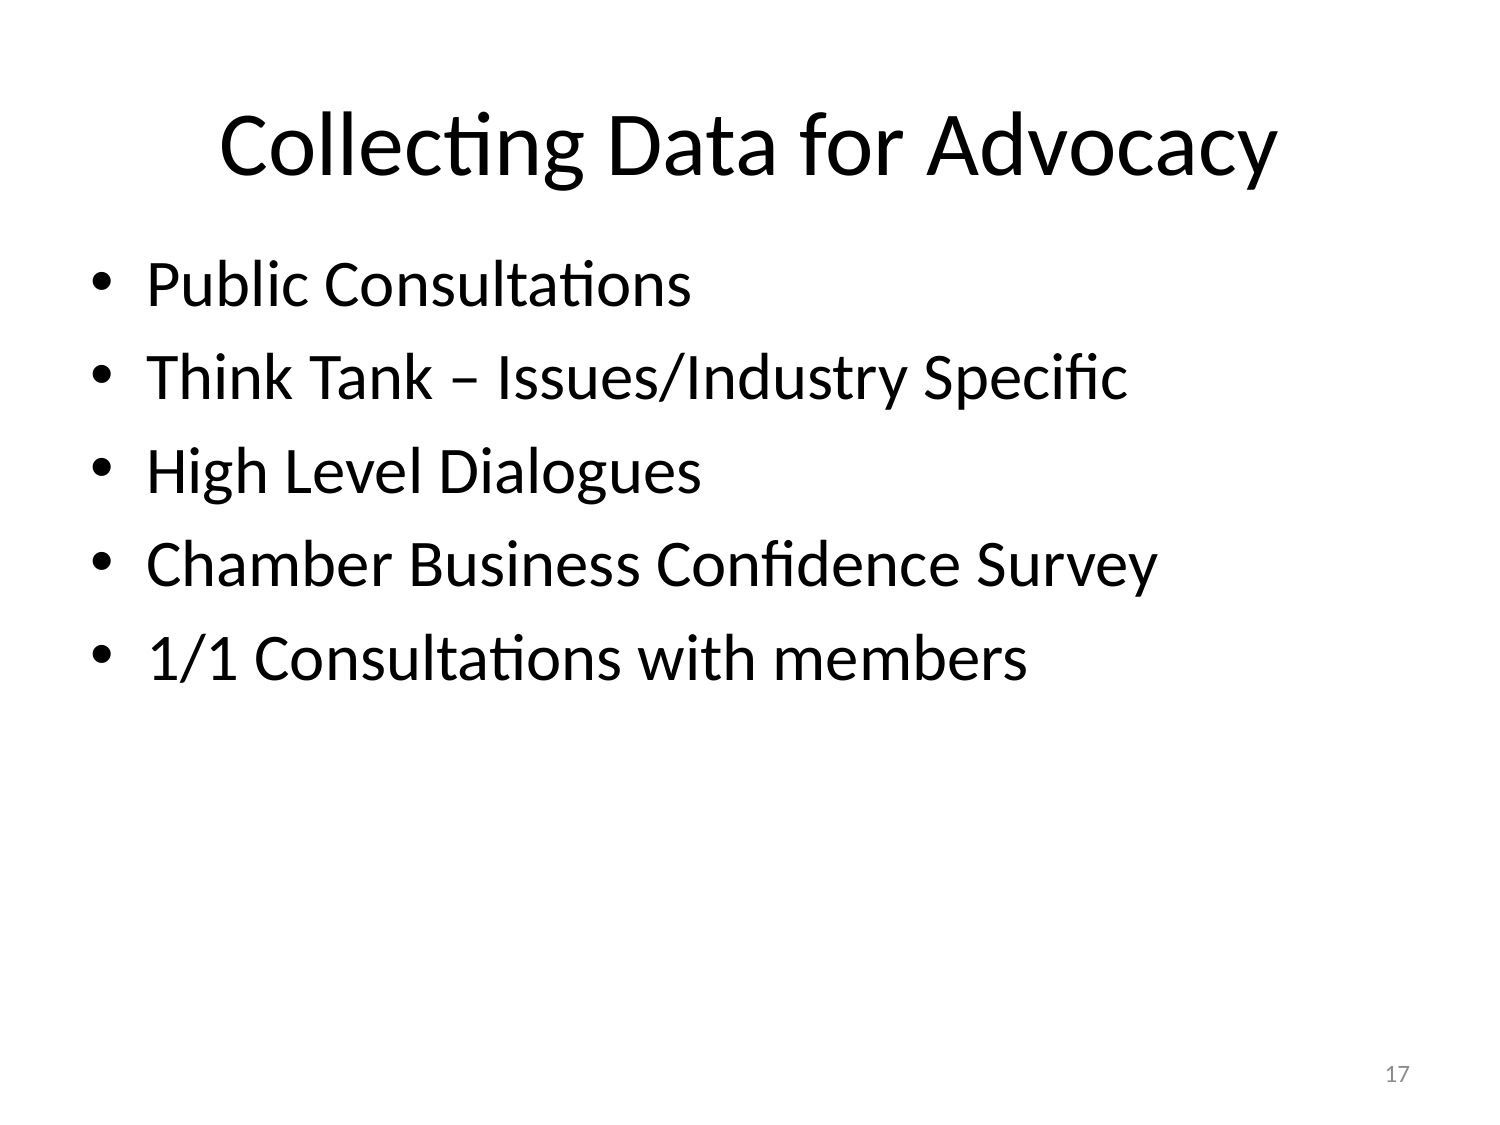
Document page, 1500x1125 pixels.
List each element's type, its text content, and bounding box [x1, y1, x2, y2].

list Public Consultations Think Tank – Issues/Industry Specific High Level Dialogues Chamber Business Confidence Survey 1/1 Consultations with members [75, 232, 1425, 1005]
title Collecting Data for Advocacy [75, 45, 1425, 232]
slide_number 17 [1074, 1042, 1425, 1103]
